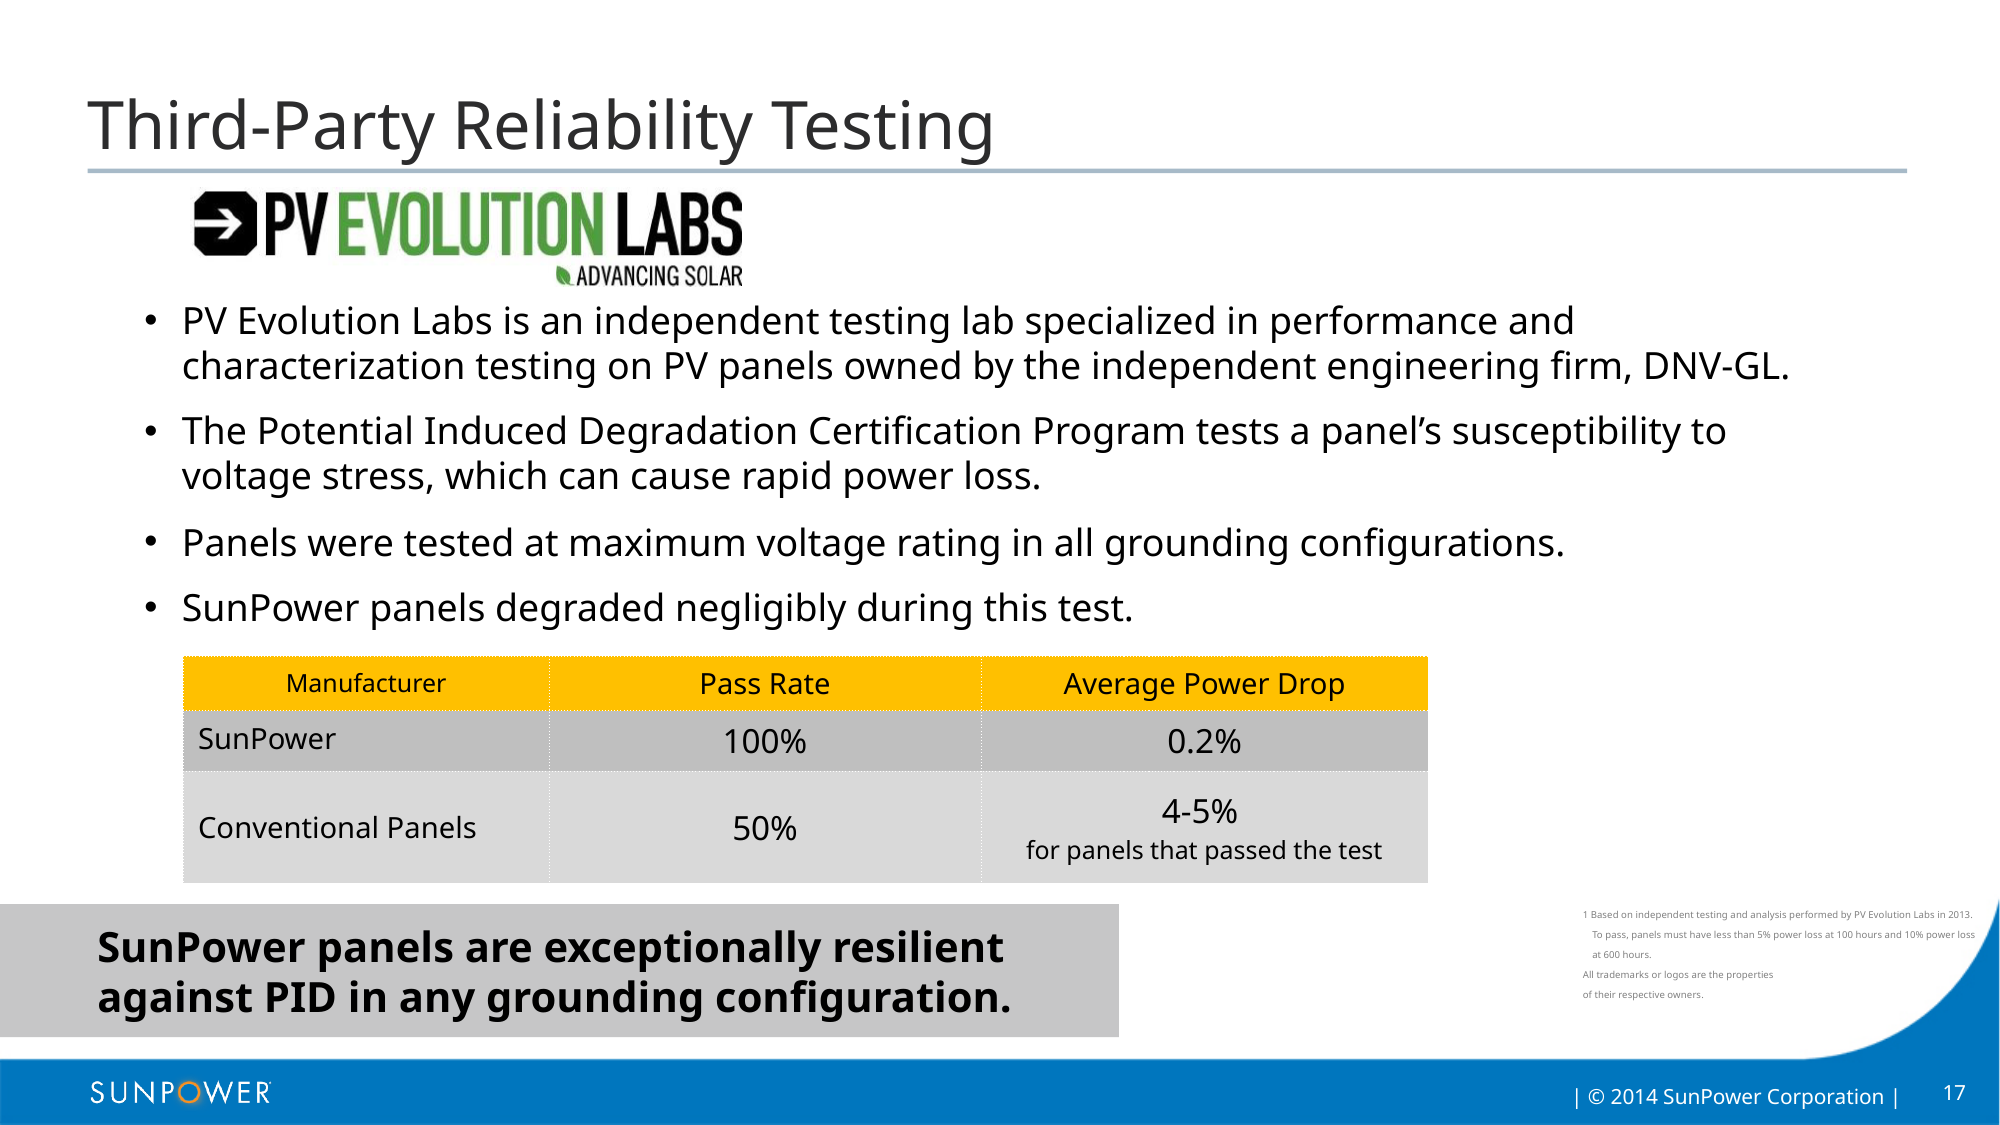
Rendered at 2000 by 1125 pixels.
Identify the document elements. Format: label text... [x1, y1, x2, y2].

table_header Manufacturer [183, 656, 549, 711]
table_header Average Power Drop [981, 656, 1428, 711]
list SunPower panels are exceptionally resilient against PID in any grounding configuration. [0, 904, 1119, 1038]
title Third-Party Reliability Testing [87, 73, 1912, 173]
text_box PV Evolution Labs is an independent testing lab specialized in performance and characterization testing on PV panels owned by the independent engineering firm, DNV-GL. The Potential Induced Degradation Certification Program tests a panel’s susceptibility to voltage stress, which can cause rapid power loss. Panels were tested at maximum voltage rating in all grounding configurations. SunPower panels degraded negligibly during this test. [144, 289, 1833, 904]
table_cell 0.2% [981, 711, 1428, 771]
table_cell 100% [549, 711, 981, 771]
table_cell 4-5% for panels that passed the test [981, 771, 1428, 883]
picture [0, 0, 2000, 904]
text_box 1 Based on independent testing and analysis performed by PV Evolution Labs in 2013. To pass, panels must have less than 5% power loss at 100 hours and 10% power loss at 600 hours. All trademarks or logos are the properties of their respective owners. [1568, 900, 2000, 1053]
picture [0, 904, 2000, 1125]
table_cell SunPower [183, 711, 549, 771]
table_cell 50% [549, 771, 981, 883]
table_cell Conventional Panels [183, 771, 549, 883]
table_header Pass Rate [549, 656, 981, 711]
